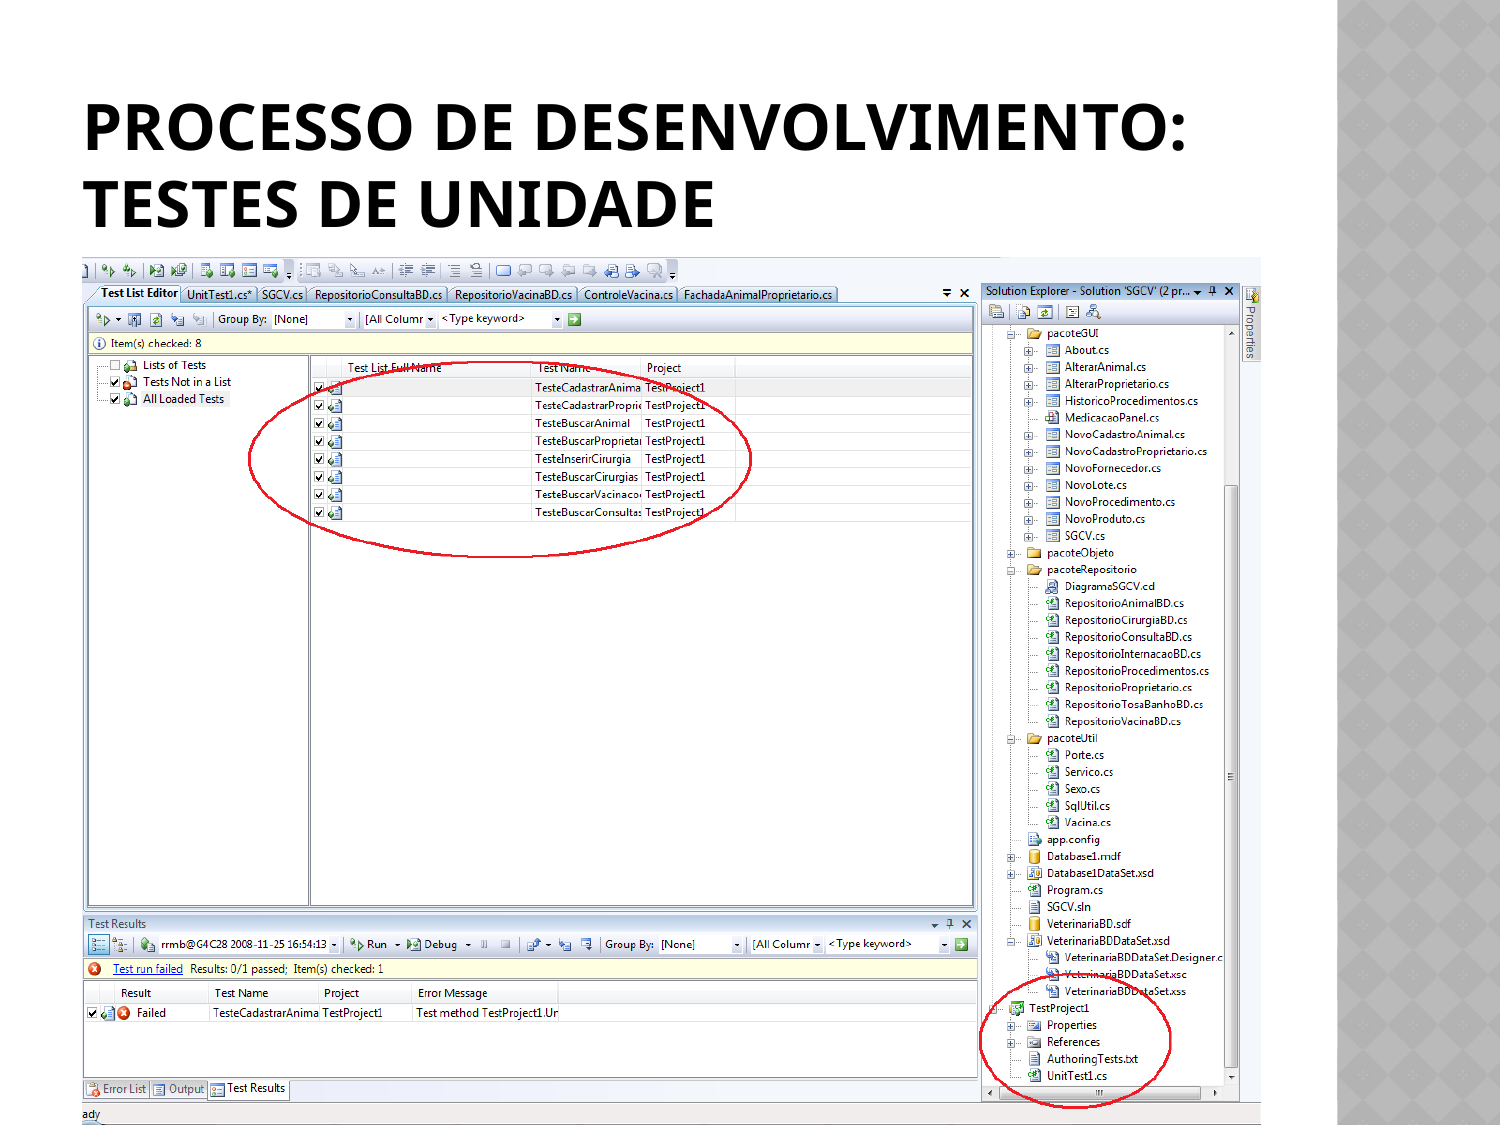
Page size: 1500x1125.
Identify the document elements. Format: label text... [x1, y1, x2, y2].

title Processo de desenvolvimento: testes de unidade [75, 52, 1263, 240]
picture [81, 257, 1261, 1125]
